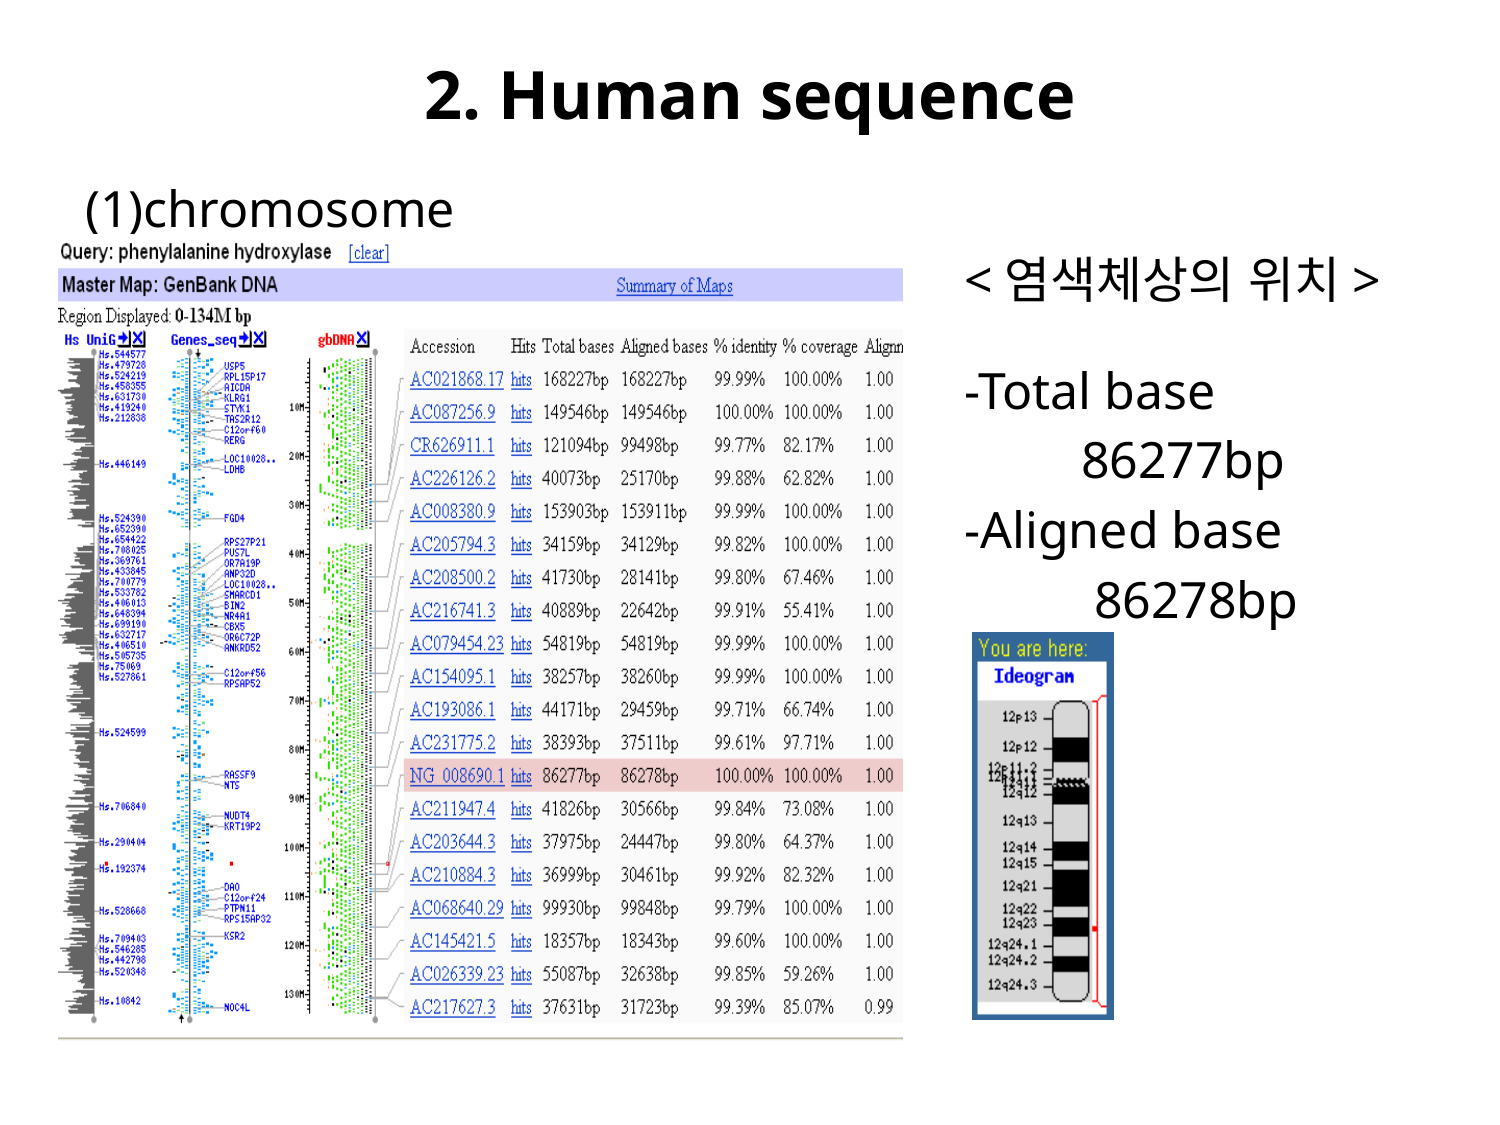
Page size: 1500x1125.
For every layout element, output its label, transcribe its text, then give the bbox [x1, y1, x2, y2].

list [58, 234, 903, 1044]
list (1)chromosome [70, 140, 734, 232]
picture [972, 632, 1114, 1020]
list <염색체상의 위치> [949, 210, 1425, 316]
title 2. Human sequence [75, 45, 1425, 141]
list -Total base 86277bp -Aligned base 86278bp [949, 351, 1425, 1000]
